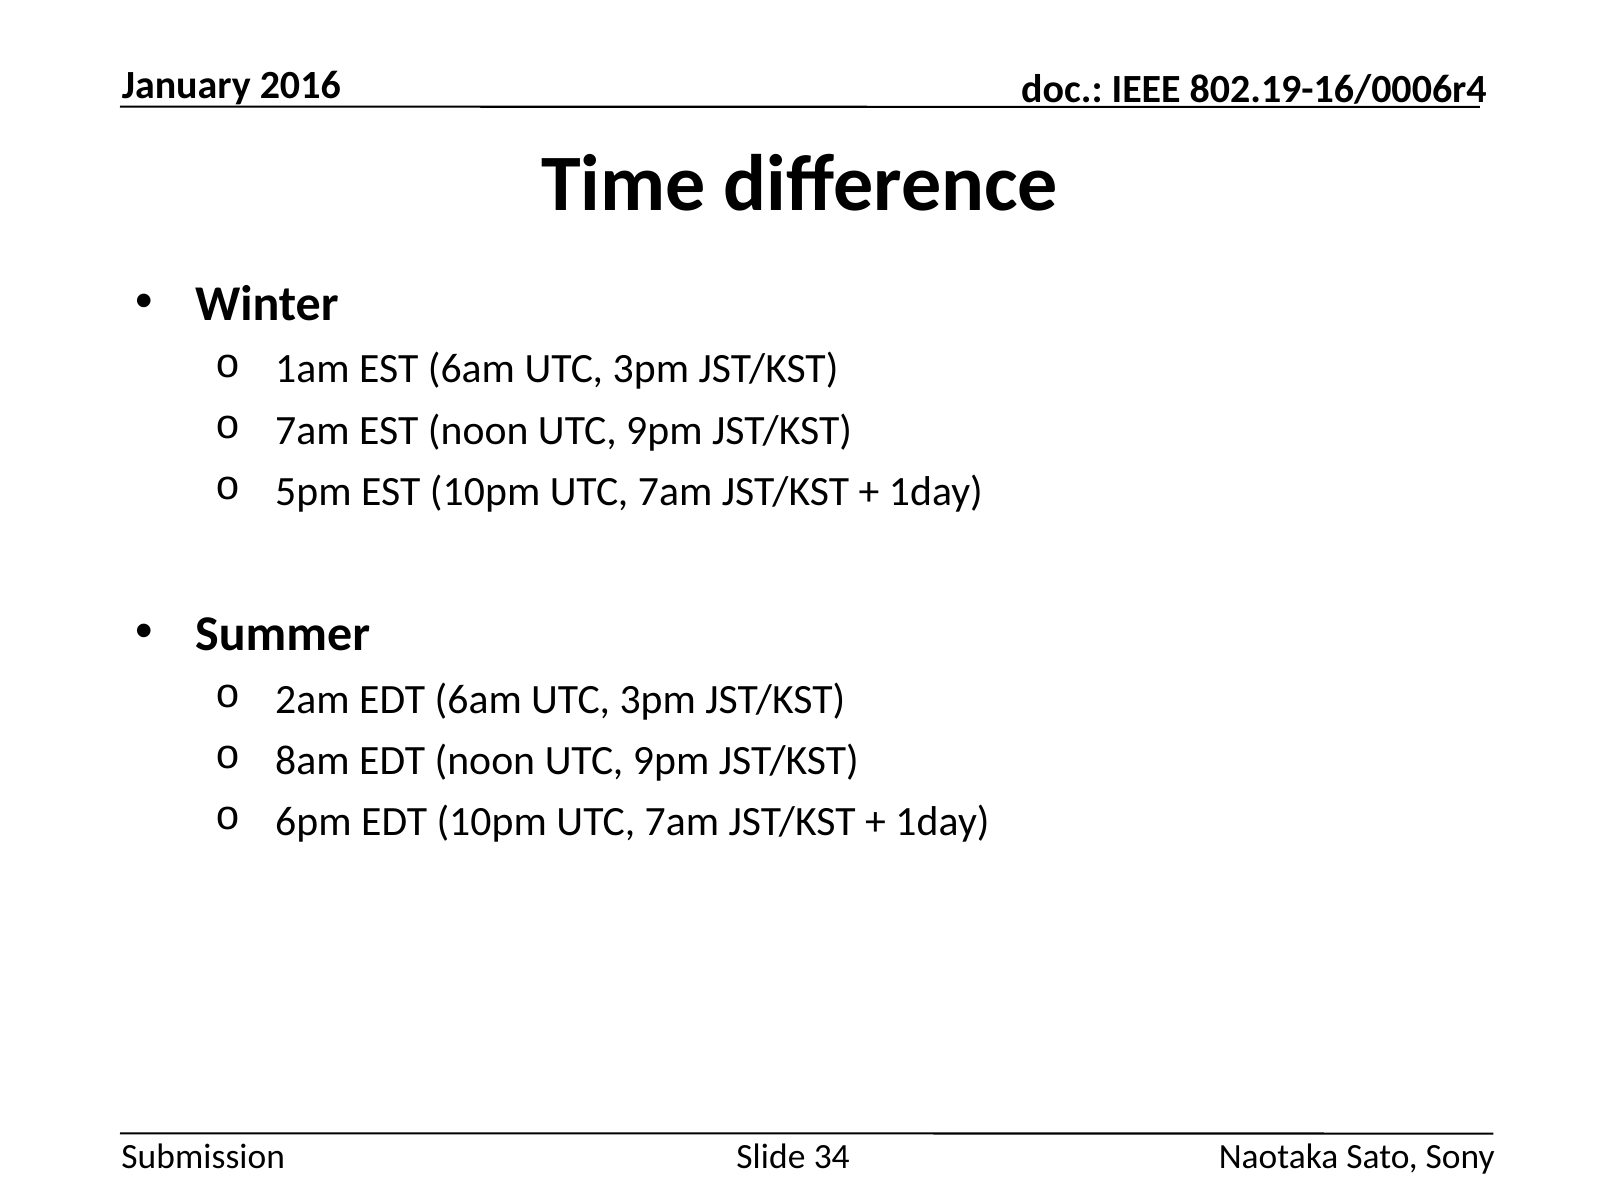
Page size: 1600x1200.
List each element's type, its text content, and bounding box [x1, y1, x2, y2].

footer Naotaka Sato, Sony [937, 1132, 1495, 1174]
title Time difference [119, 119, 1480, 238]
slide_number Slide 34 [733, 1132, 854, 1197]
list Winter 1am EST (6am UTC, 3pm JST/KST) 7am EST (noon UTC, 9pm JST/KST) 5pm EST (10pm UTC, 7am JST/KST + 1day) Summer 2am EDT (6am UTC, 3pm JST/KST) 8am EDT (noon UTC, 9pm JST/KST) 6pm EDT (10pm UTC, 7am JST/KST + 1day) [119, 262, 1480, 1126]
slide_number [121, 58, 451, 107]
